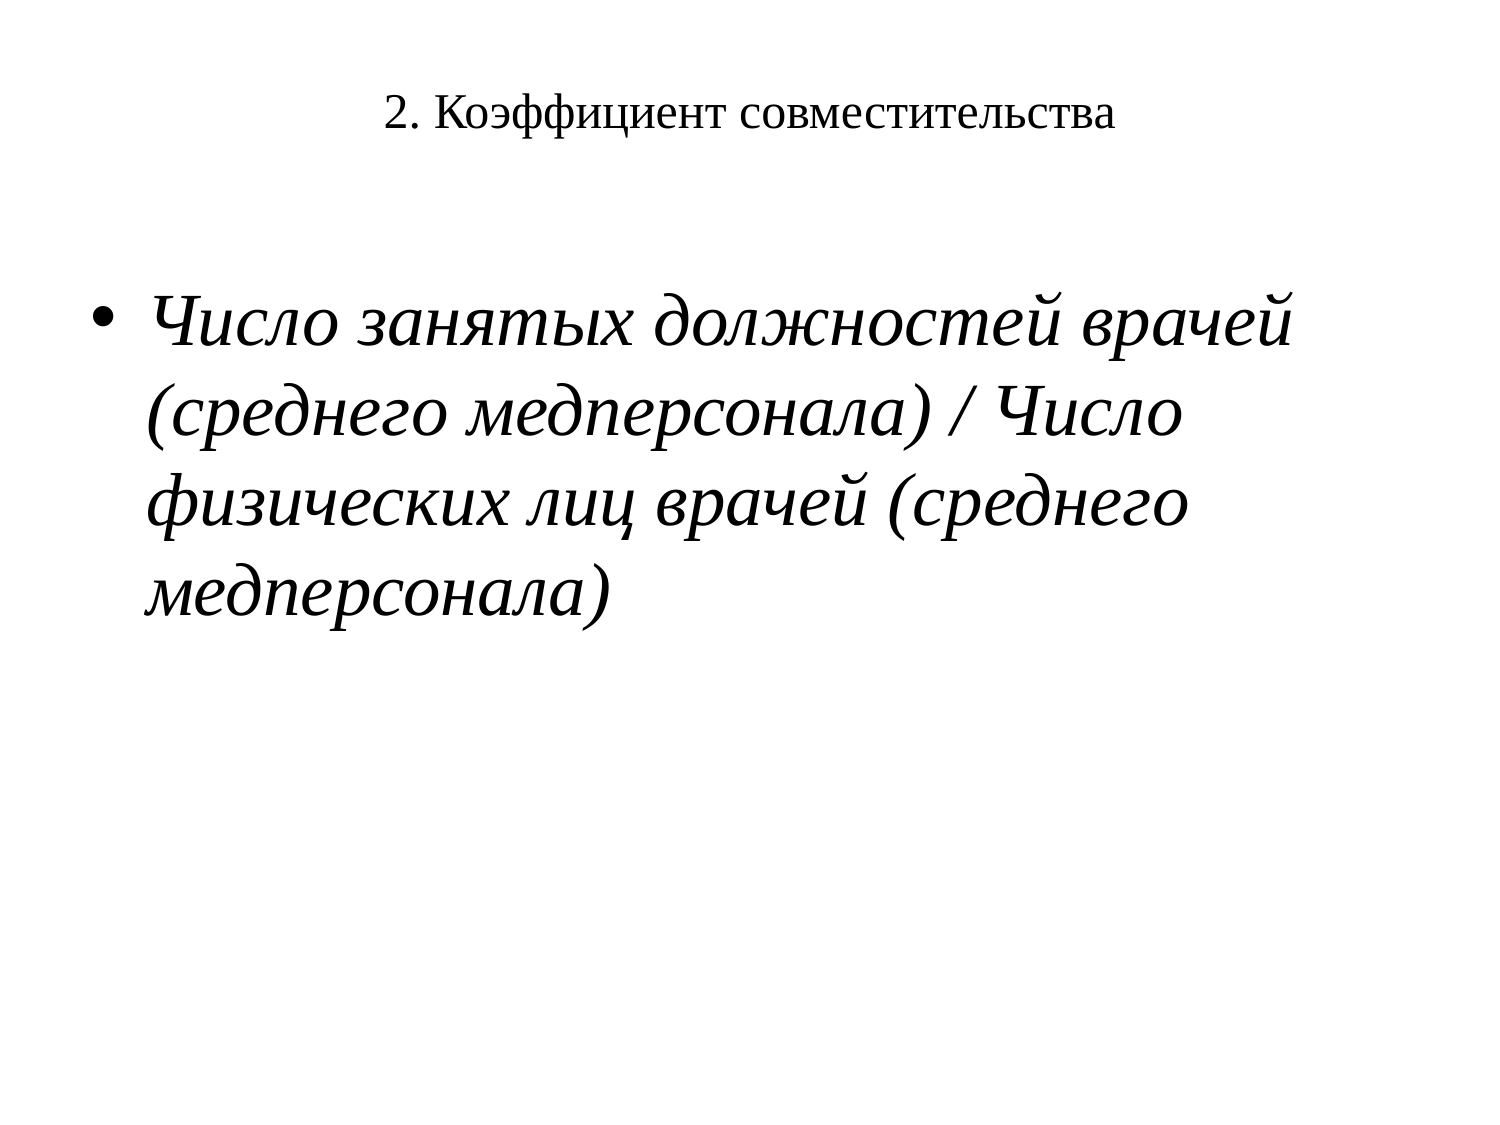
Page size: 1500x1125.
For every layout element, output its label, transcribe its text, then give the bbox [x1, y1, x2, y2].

title 2. Коэффициент совместительства [75, 45, 1425, 233]
list Число занятых должностей врачей (среднего медперсонала) / Число физических лиц врачей (среднего медперсонала) [75, 262, 1425, 1005]
